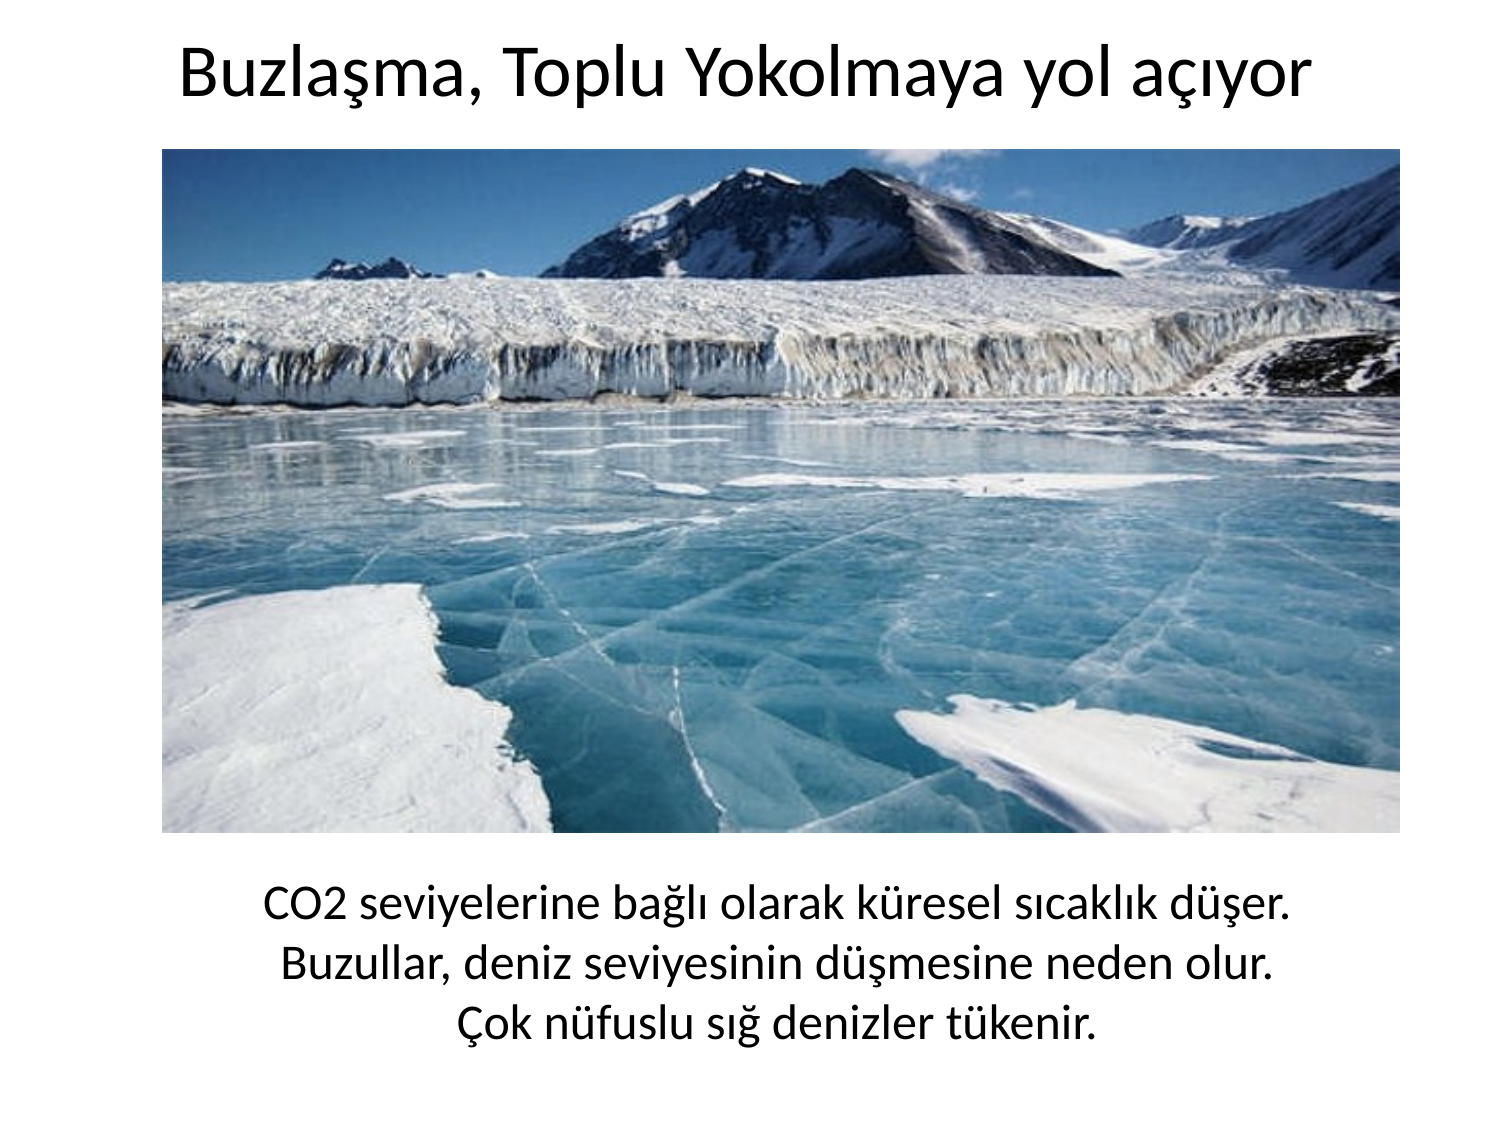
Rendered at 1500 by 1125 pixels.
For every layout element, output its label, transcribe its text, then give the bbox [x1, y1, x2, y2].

text_box CO2 seviyelerine bağlı olarak küresel sıcaklık düşer. Buzullar, deniz seviyesinin düşmesine neden olur. Çok nüfuslu sığ denizler tükenir. [248, 862, 1307, 1058]
text_box Buzlaşma, Toplu Yokolmaya yol açıyor [164, 14, 1331, 119]
picture [162, 149, 1401, 833]
